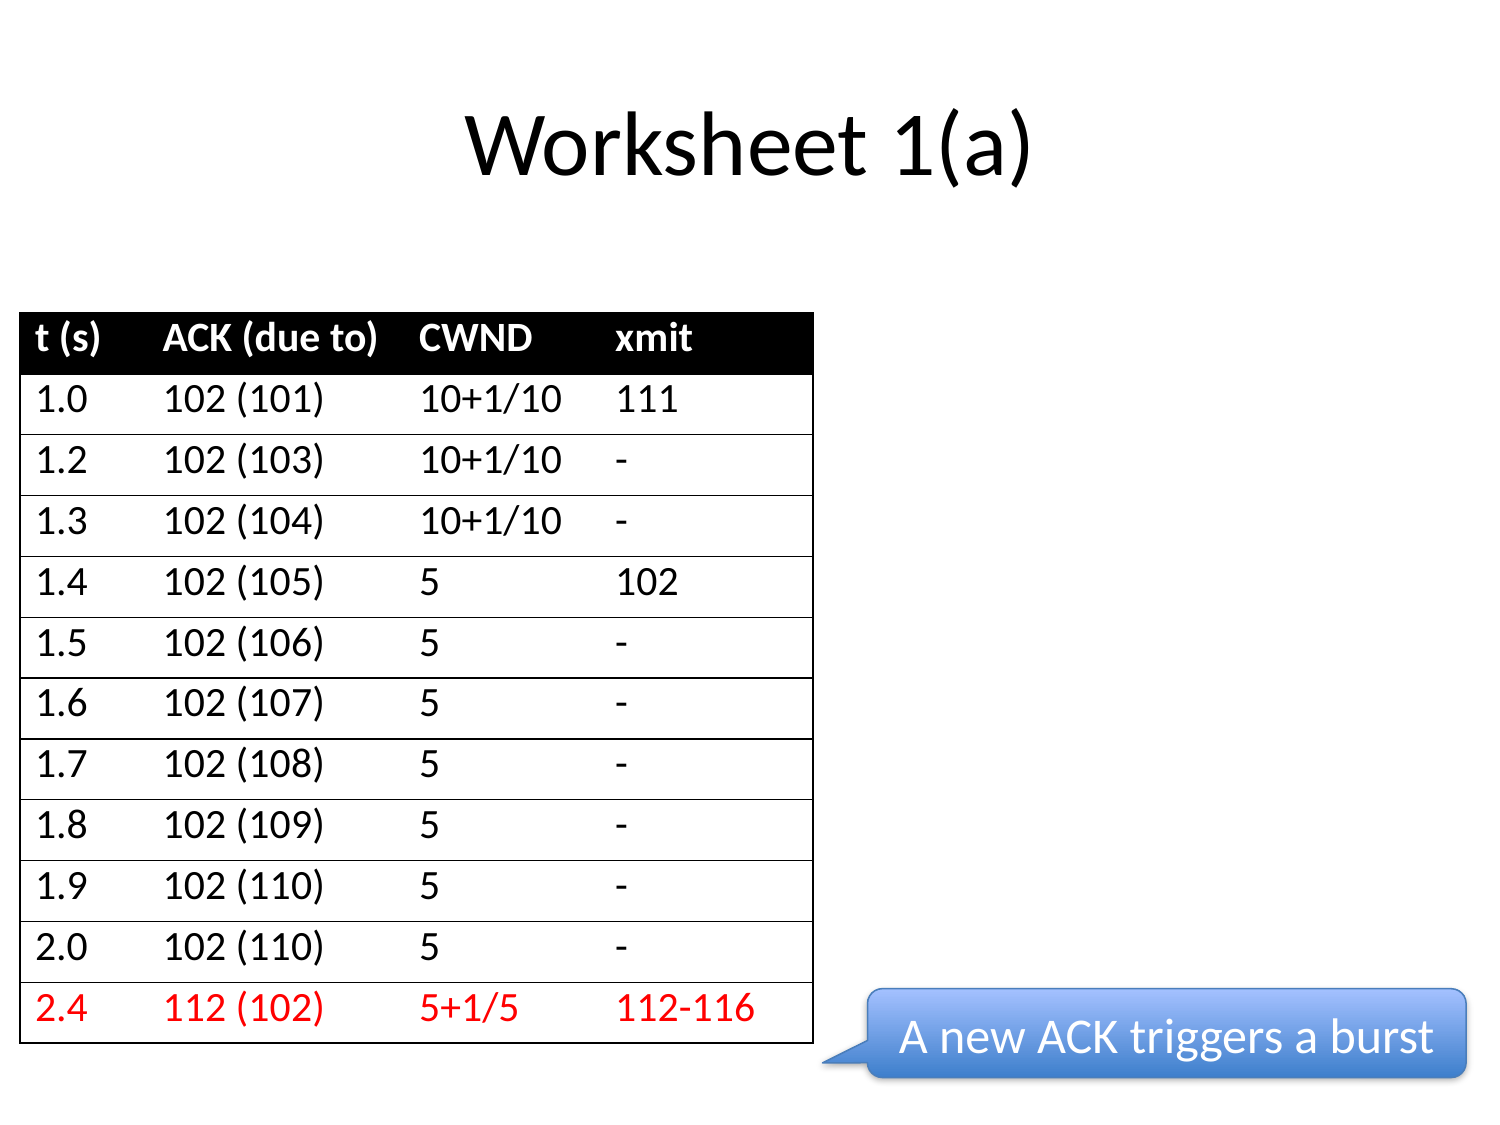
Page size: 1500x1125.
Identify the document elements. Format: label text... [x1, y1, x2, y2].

table_cell 10+1/10 [404, 375, 600, 434]
table_cell 102 (108) [148, 740, 404, 799]
table_cell 2.4 [21, 983, 148, 1042]
table_header ACK (due to) [148, 314, 404, 373]
table_cell 10+1/10 [404, 435, 600, 495]
table_cell - [600, 435, 812, 495]
table_cell 102 (103) [148, 435, 404, 495]
table_cell 102 (105) [148, 557, 404, 617]
table_cell - [600, 861, 812, 921]
table_cell 5 [404, 800, 600, 860]
table_cell 102 [600, 557, 812, 617]
table_cell 1.8 [21, 800, 148, 860]
table_cell 102 (110) [148, 861, 404, 921]
table_cell 1.3 [21, 496, 148, 556]
table_cell 1.6 [21, 679, 148, 738]
table_cell 1.7 [21, 740, 148, 799]
table_cell 5 [404, 557, 600, 617]
table_cell 112-116 [600, 983, 812, 1042]
table_cell - [600, 922, 812, 982]
table_cell 1.4 [21, 557, 148, 617]
table_cell 5 [404, 861, 600, 921]
table_cell 102 (109) [148, 800, 404, 860]
table_cell - [600, 740, 812, 799]
table_cell 102 (101) [148, 375, 404, 434]
table_cell 102 (107) [148, 679, 404, 738]
table_cell 2.0 [21, 922, 148, 982]
table_cell 102 (106) [148, 618, 404, 677]
table_cell 1.0 [21, 375, 148, 434]
table_cell - [600, 496, 812, 556]
table_cell 102 (104) [148, 496, 404, 556]
table_header t (s) [21, 314, 148, 373]
table_cell 1.5 [21, 618, 148, 677]
table_cell 5 [404, 922, 600, 982]
table_cell - [600, 800, 812, 860]
table_header CWND [404, 314, 600, 373]
table_cell 10+1/10 [404, 496, 600, 556]
table_header xmit [600, 314, 812, 373]
table_cell 1.9 [21, 861, 148, 921]
table_cell 5 [404, 740, 600, 799]
table_cell 112 (102) [148, 983, 404, 1042]
table_cell 5 [404, 679, 600, 738]
table_cell 5+1/5 [404, 983, 600, 1042]
title Worksheet 1(a) [75, 45, 1425, 233]
table_cell 111 [600, 375, 812, 434]
table_cell - [600, 618, 812, 677]
table_cell 1.2 [21, 435, 148, 495]
table_cell - [600, 679, 812, 738]
table_cell 102 (110) [148, 922, 404, 982]
table_cell 5 [404, 618, 600, 677]
text_box A new ACK triggers a burst [821, 987, 1467, 1079]
